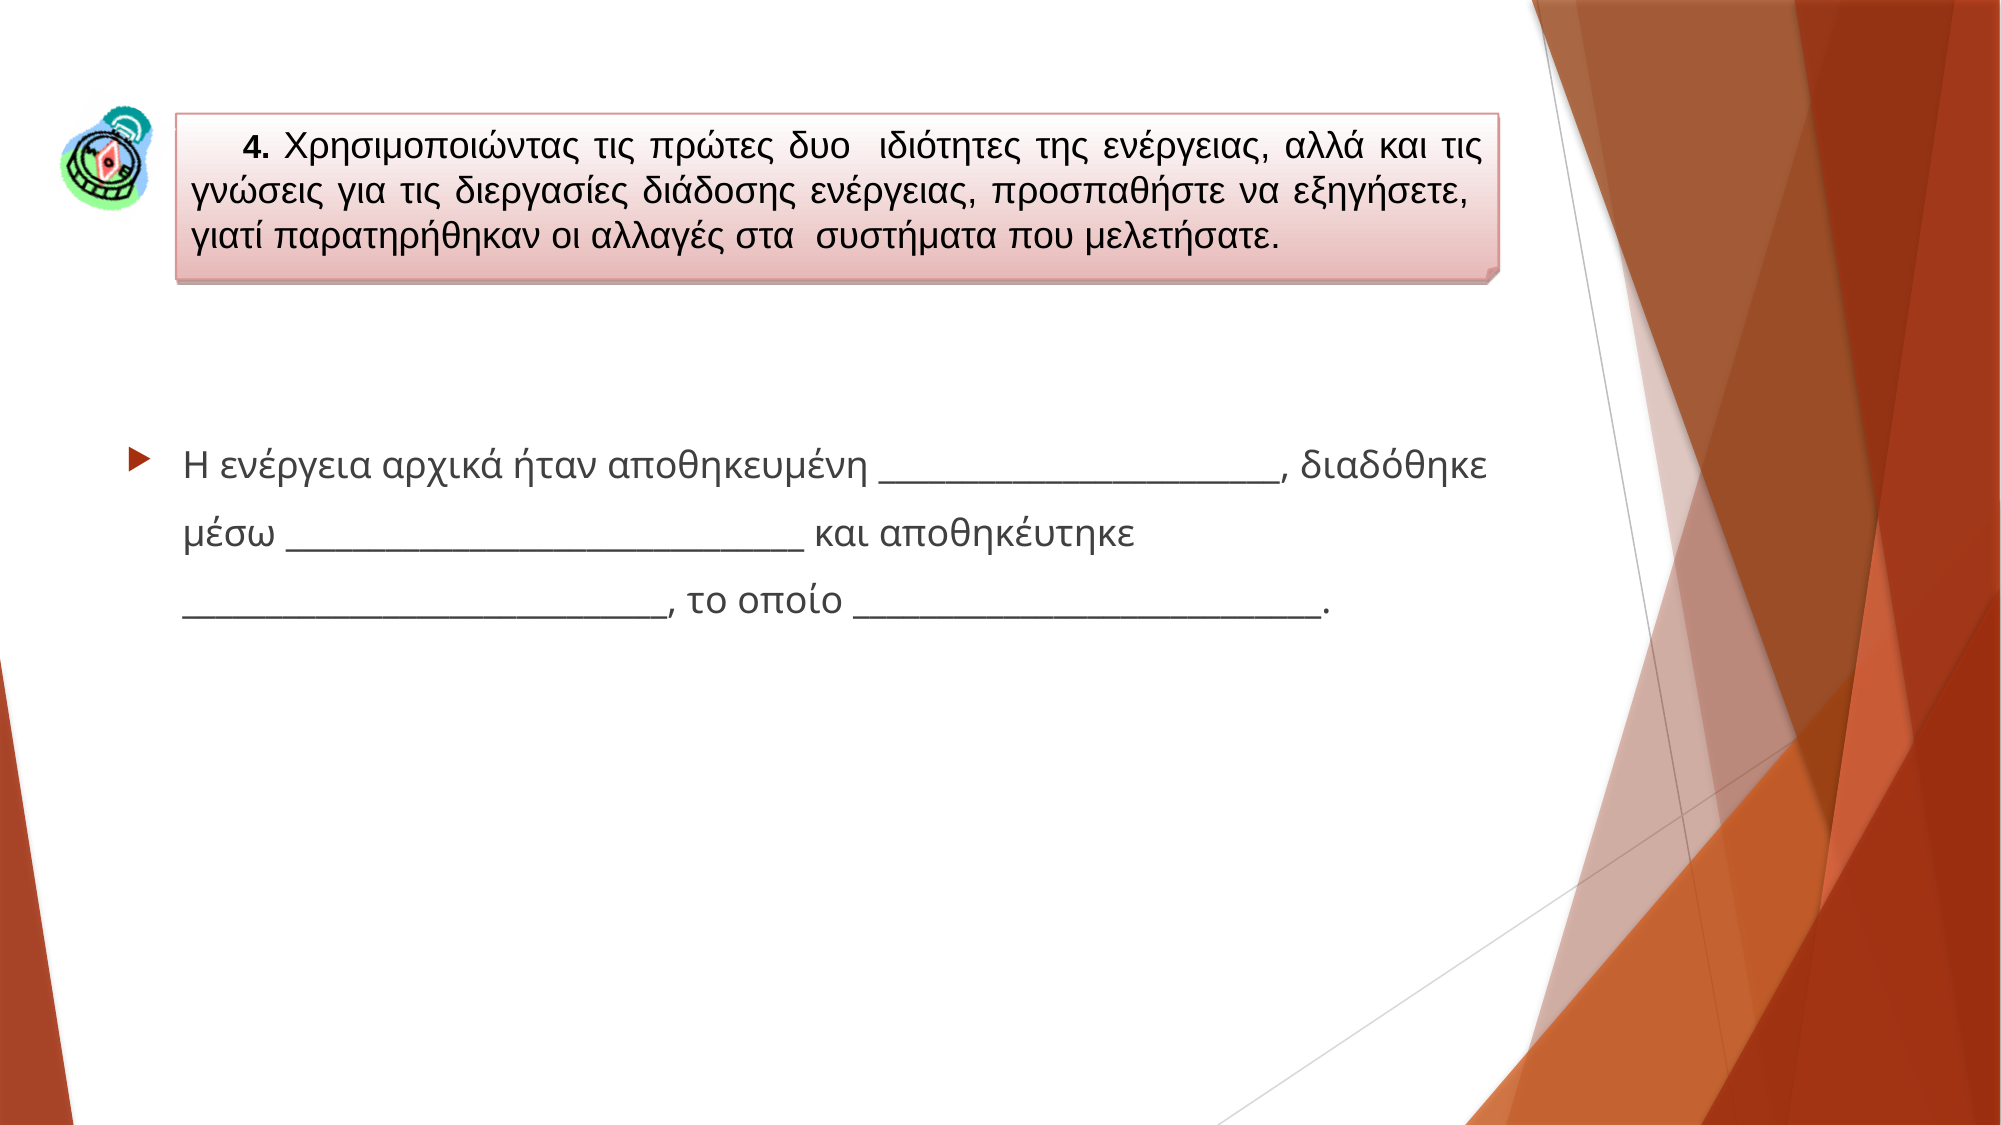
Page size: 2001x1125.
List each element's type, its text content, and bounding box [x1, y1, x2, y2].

list Η ενέργεια αρχικά ήταν αποθηκευμένη ________________________, διαδόθηκε μέσω _______________________________ και αποθηκέυτηκε _____________________________, το οποίο ____________________________. [111, 411, 1522, 676]
text_box [0, 0, 2000, 74]
text_box 4. Χρησιμοποιώντας τις πρώτες δυο ιδιότητες της ενέργειας, αλλά και τις γνώσεις για τις διεργασίες διάδοσης ενέργειας, προσπαθήστε να εξηγήσετε, γιατί παρατηρήθηκαν οι αλλαγές στα συστήματα που μελετήσατε. [175, 150, 1499, 280]
text_box [0, 74, 2000, 150]
picture [48, 102, 164, 224]
